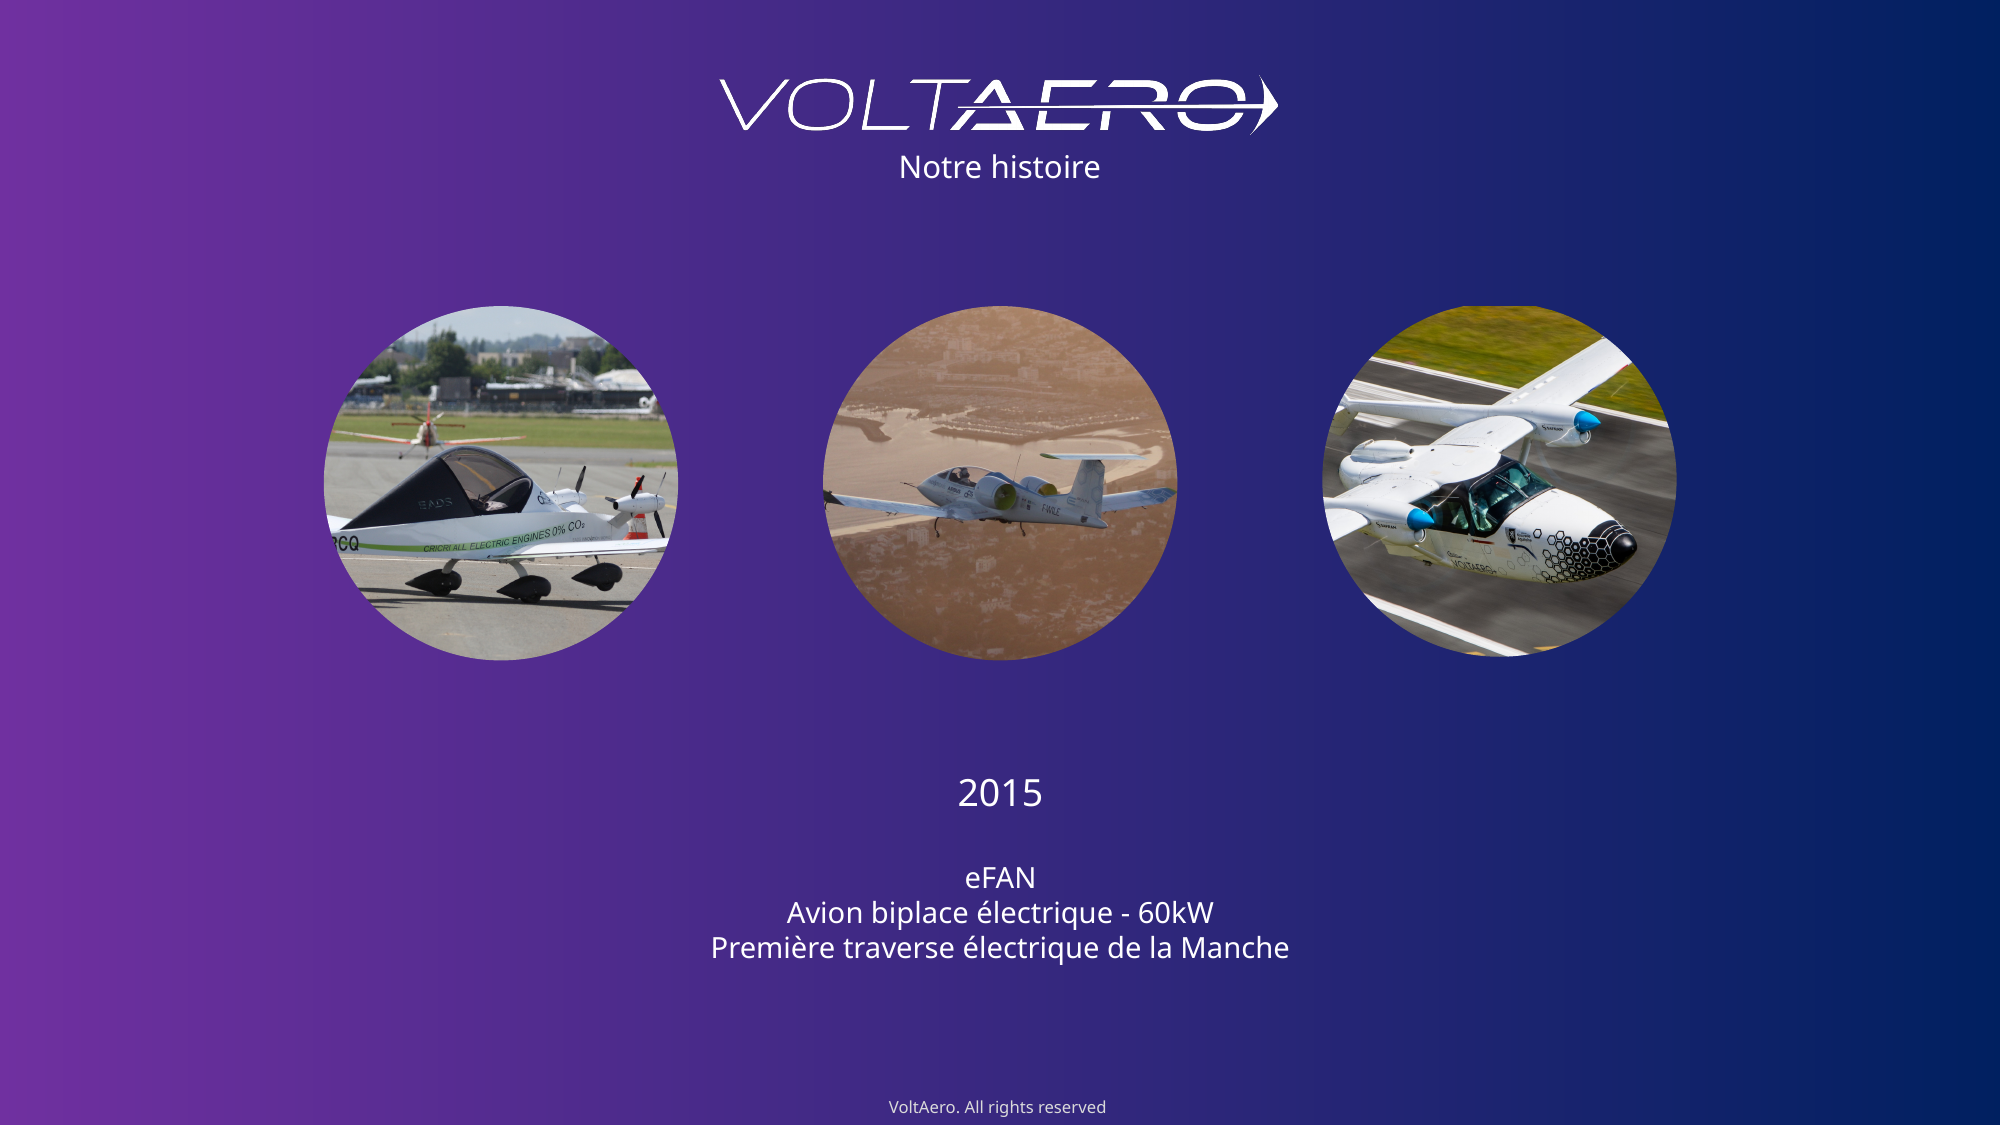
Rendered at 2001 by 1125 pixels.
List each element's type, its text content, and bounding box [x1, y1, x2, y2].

text_box 2015 eFAN Avion biplace électrique - 60kW Première traverse électrique de la Manche [677, 761, 1324, 972]
picture [719, 75, 1278, 135]
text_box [323, 306, 1677, 661]
text_box VoltAero. All rights reserved [624, 1089, 1376, 1125]
text_box Notre histoire [677, 139, 1323, 192]
